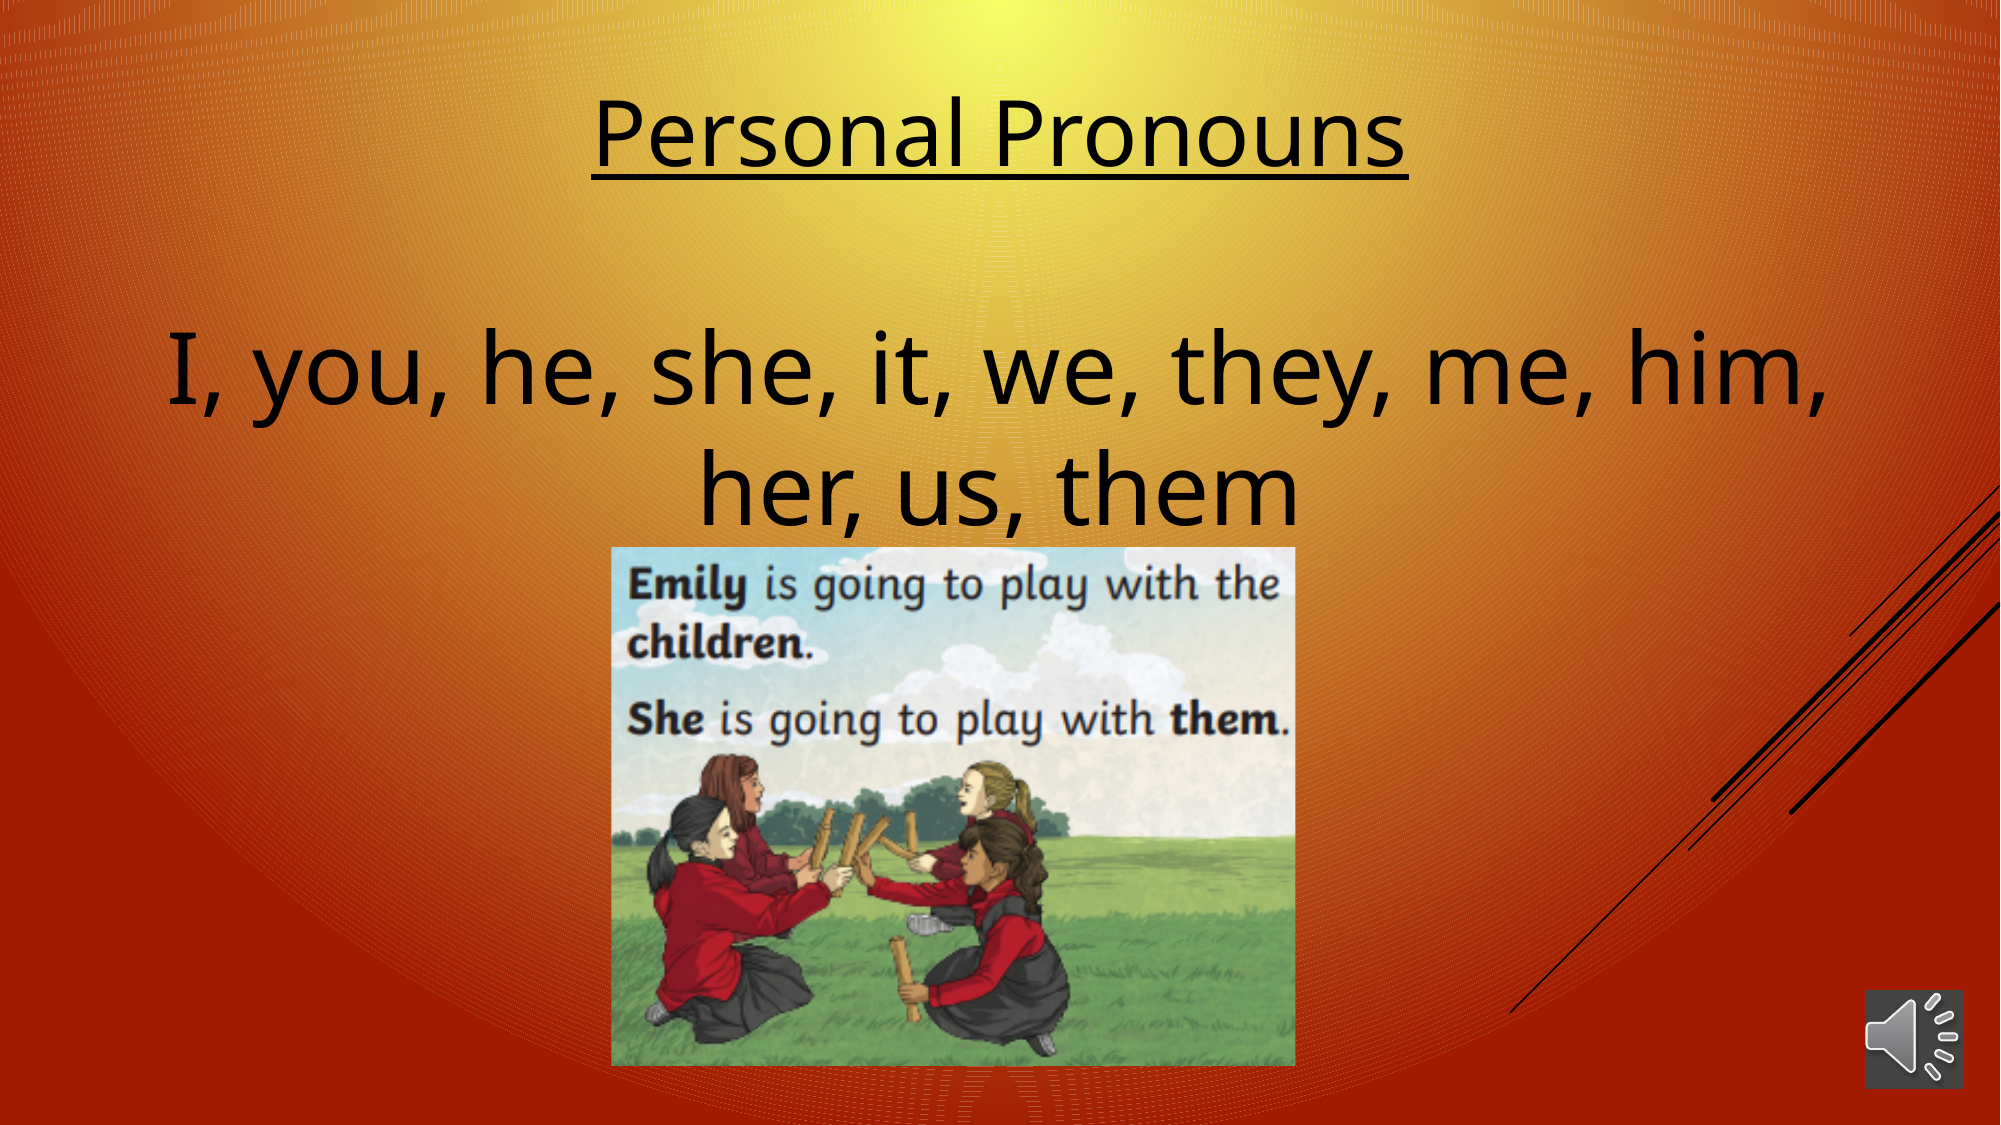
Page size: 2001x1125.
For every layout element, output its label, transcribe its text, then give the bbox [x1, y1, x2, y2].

picture [1864, 989, 1965, 1090]
picture [611, 547, 1296, 1067]
text_box Personal Pronouns I, you, he, she, it, we, they, me, him, her, us, them [120, 67, 1880, 613]
